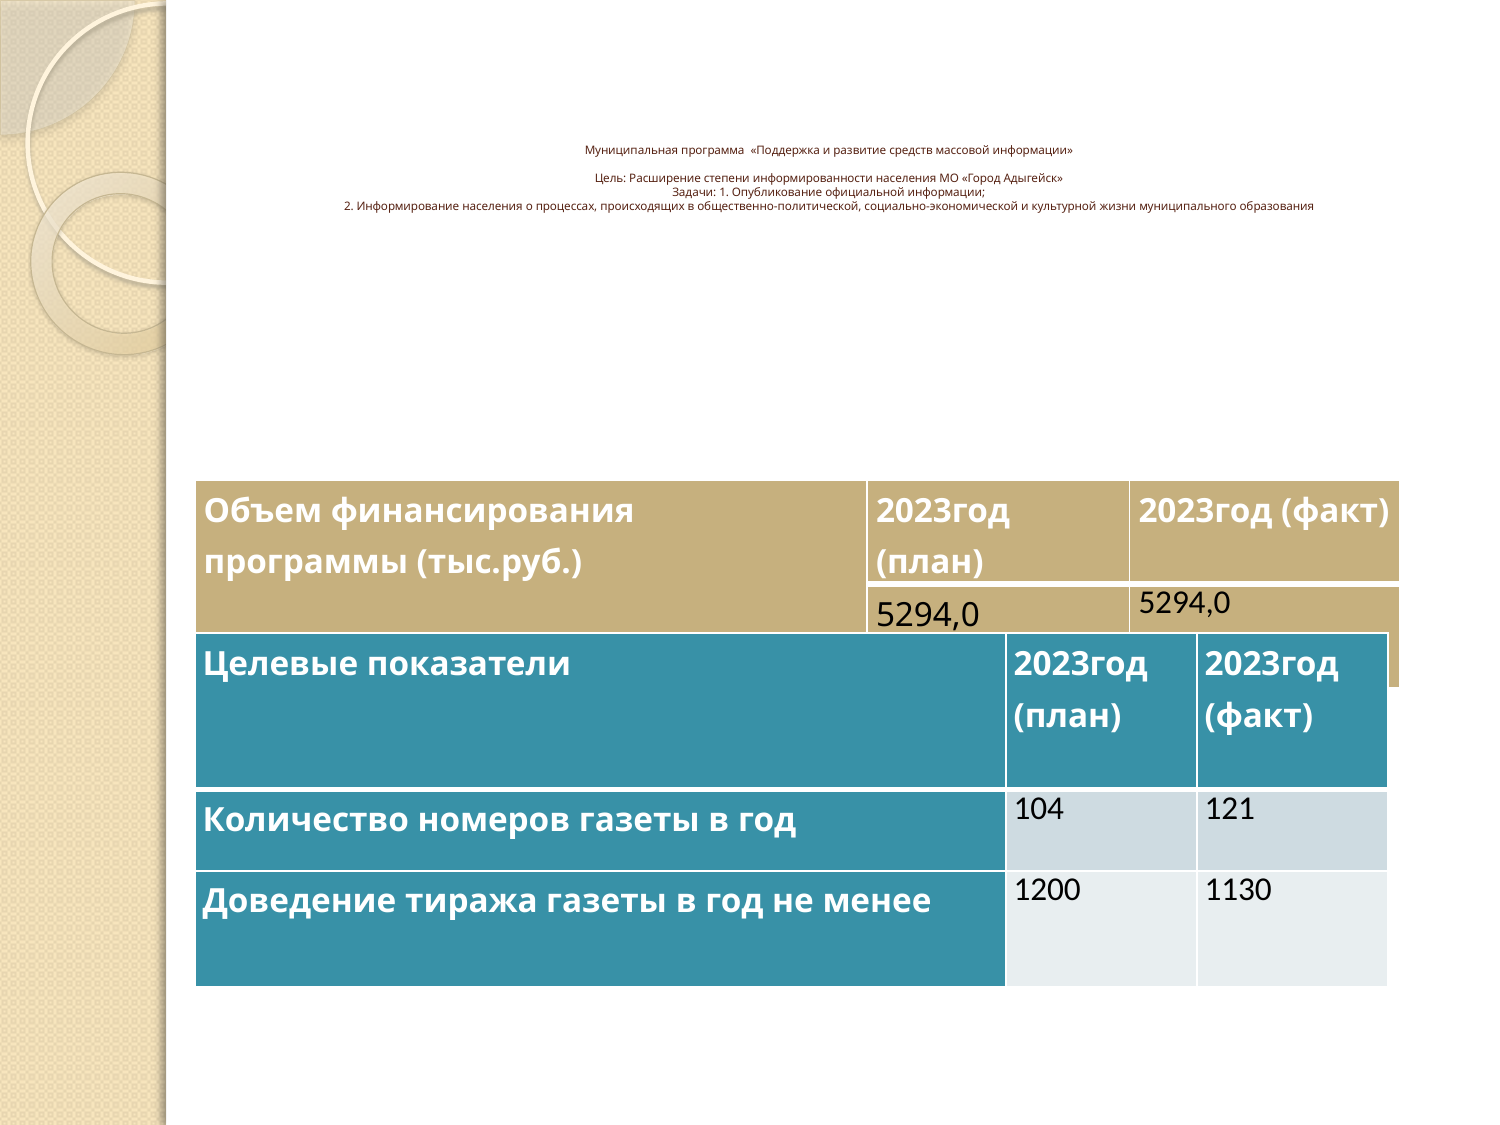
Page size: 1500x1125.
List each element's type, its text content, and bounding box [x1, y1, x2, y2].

table_header 2023год (факт) [1198, 634, 1387, 787]
table_header Целевые показатели [196, 634, 1005, 787]
table_cell 1130 [1198, 872, 1387, 986]
table_cell 121 [1198, 792, 1387, 870]
table_header 2023год (план) [868, 481, 1129, 581]
table_cell Доведение тиража газеты в год не менее [196, 872, 1005, 986]
table_header Объем финансирования программы (тыс.руб.) [196, 481, 866, 632]
table_header 2023год (план) [1007, 634, 1196, 787]
table_cell 104 [1007, 792, 1196, 870]
title Муниципальная программа «Поддержка и развитие средств массовой информации» Цель: Расширение степени информированности населения МО «Город Адыгейск» Задачи: 1. Опубликование официальной информации; 2. Информирование населения о процессах, происходящих в общественно-политической, социально-экономической и культурной жизни муниципального образования [294, 66, 1363, 220]
table_header 2023год (факт) [1130, 481, 1399, 581]
table_cell 1200 [1007, 872, 1196, 986]
table_cell Количество номеров газеты в год [196, 792, 1005, 870]
table_cell 5294,0 [868, 587, 1129, 632]
table_cell 5294,0 [1130, 587, 1399, 687]
